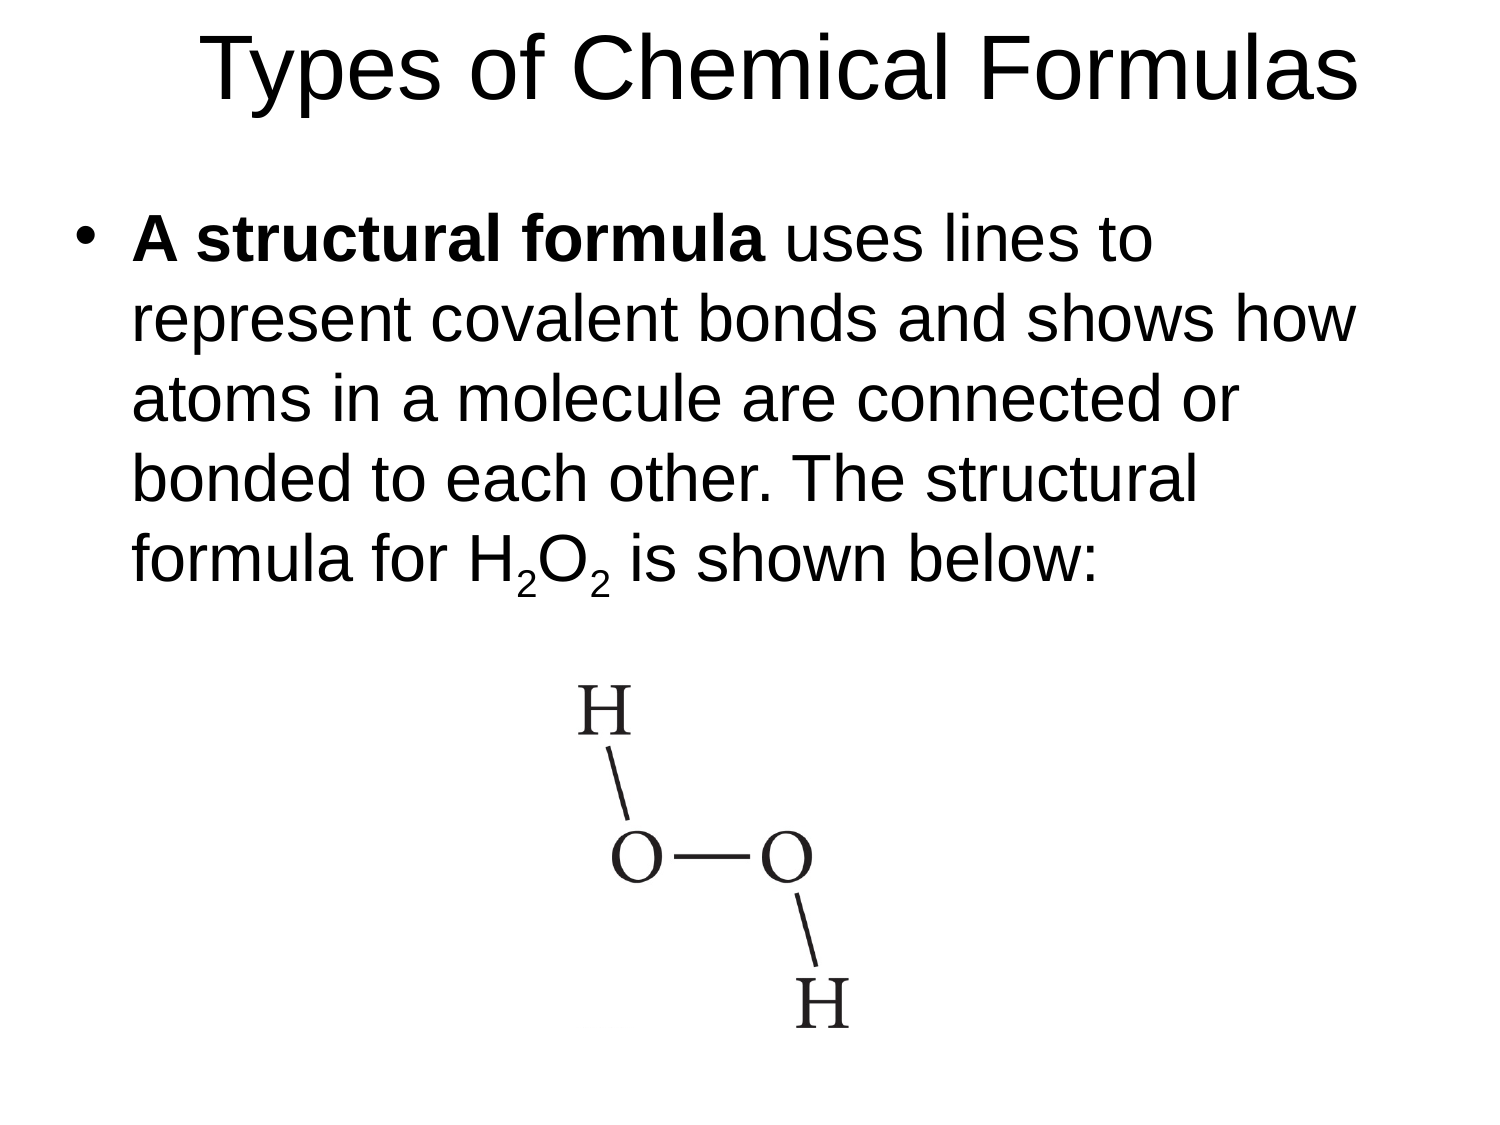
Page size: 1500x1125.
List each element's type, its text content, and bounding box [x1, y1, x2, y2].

picture [575, 682, 851, 1028]
list A structural formula uses lines to represent covalent bonds and shows how atoms in a molecule are connected or bonded to each other. The structural formula for H2O2 is shown below: [59, 187, 1438, 607]
title Types of Chemical Formulas [0, 0, 1500, 203]
